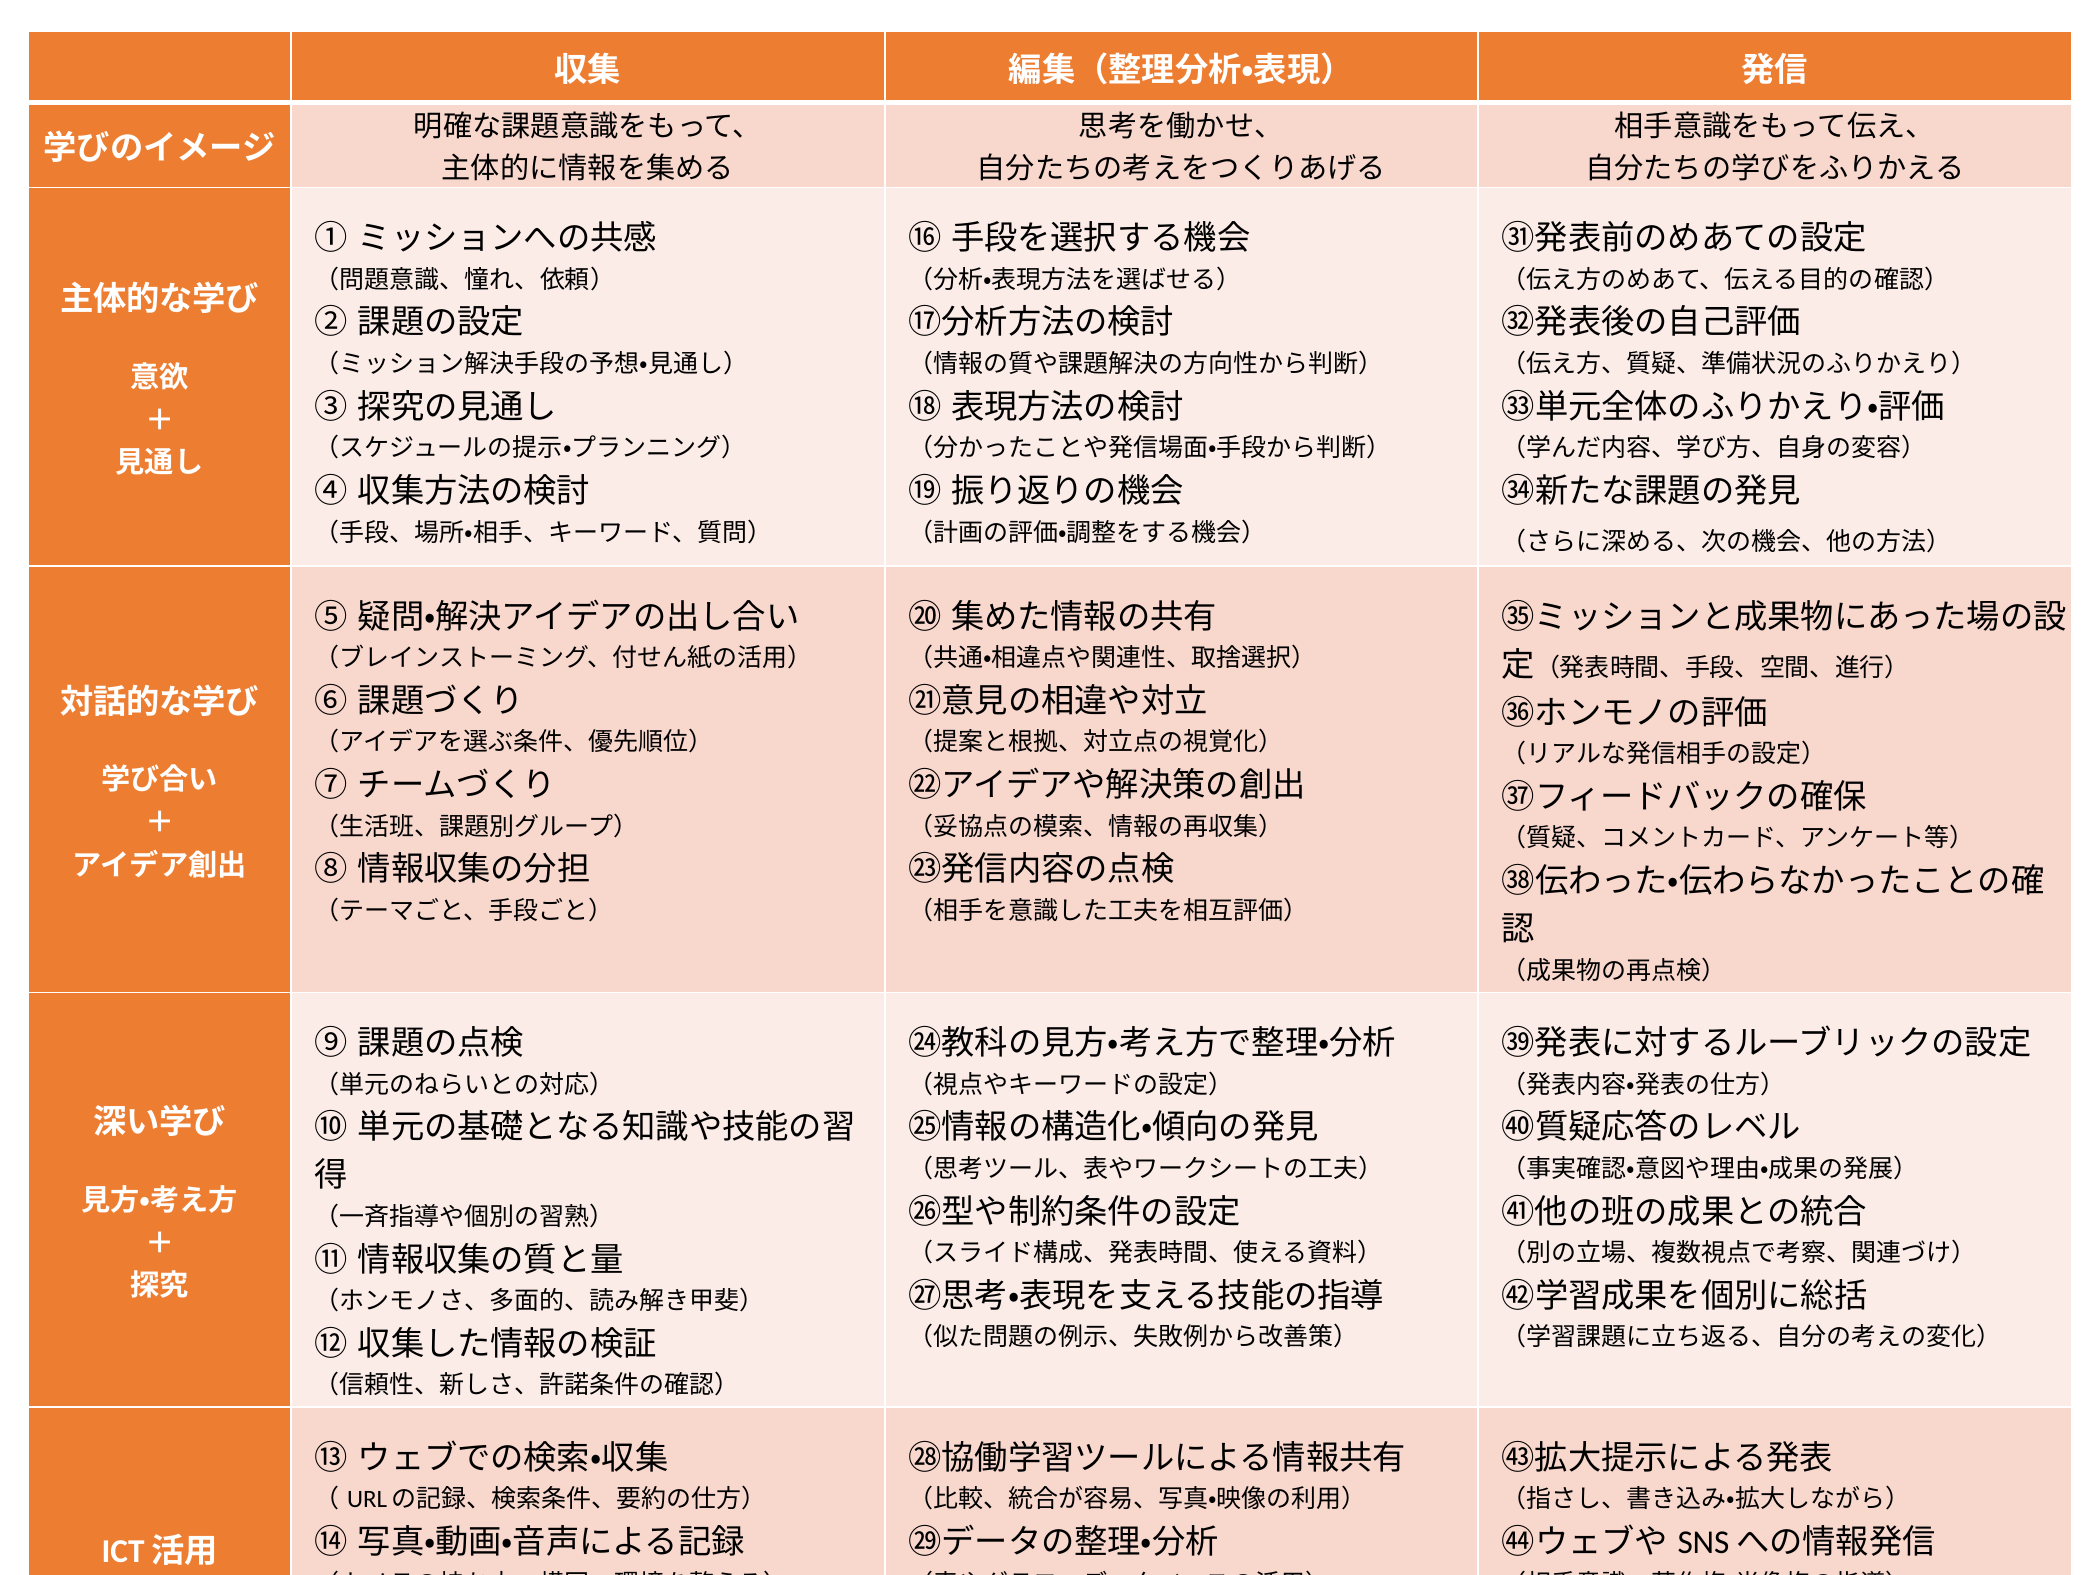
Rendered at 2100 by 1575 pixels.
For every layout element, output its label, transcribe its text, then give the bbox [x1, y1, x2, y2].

table_cell 相手意識をもって伝え、 自分たちの学びをふりかえる [1479, 105, 2071, 187]
table_cell ⑳集めた情報の共有 （共通・相違点や関連性、取捨選択） ㉑意見の相違や対立 （提案と根拠、対立点の視覚化） ㉒アイデアや解決策の創出 （妥協点の模索、情報の再収集） ㉓発信内容の点検 （相手を意識した工夫を相互評価） [886, 567, 1477, 992]
table_cell ICT活用 [29, 1408, 290, 1575]
table_cell ㉔教科の見方・考え方で整理・分析 （視点やキーワードの設定） ㉕情報の構造化・傾向の発見 （思考ツール、表やワークシートの工夫） ㉖型や制約条件の設定 （スライド構成、発表時間、使える資料） ㉗思考・表現を支える技能の指導 （似た問題の例示、失敗例から改善策） [886, 993, 1477, 1406]
table_cell 学びのイメージ [29, 105, 290, 187]
table_header 発信 [1479, 32, 2071, 100]
table_cell 思考を働かせ、 自分たちの考えをつくりあげる [886, 105, 1477, 187]
table_cell ㊸拡大提示による発表 （指さし、書き込み・拡大しながら） ㊹ウェブやSNSへの情報発信 （相手意識、著作権・肖像権の指導） ㊺ポートフォリオで学びの振り返り （映像でふりかえる・自己評価の変容） [1479, 1408, 2071, 1575]
table_cell ⑨課題の点検 （単元のねらいとの対応） ⑩単元の基礎となる知識や技能の習得 （一斉指導や個別の習熟） ⑪情報収集の質と量 （ホンモノさ、多面的、読み解き甲斐） ⑫収集した情報の検証 （信頼性、新しさ、許諾条件の確認） [292, 993, 884, 1406]
table_cell ⑤疑問・解決アイデアの出し合い （ブレインストーミング、付せん紙の活用） ⑥課題づくり （アイデアを選ぶ条件、優先順位） ⑦チームづくり （生活班、課題別グループ） ⑧情報収集の分担 （テーマごと、手段ごと） [292, 567, 884, 992]
table_cell ㉘協働学習ツールによる情報共有 （比較、統合が容易、写真・映像の利用） ㉙データの整理・分析 （表やグラフ、データベースの活用） ㉚デジタルで表現 （作文、プレゼン、動画、プログラム） [886, 1408, 1477, 1575]
table_cell ⑬ウェブでの検索・収集 （URLの記録、検索条件、要約の仕方） ⑭写真・動画・音声による記録 （カメラの持ち方、構図、環境を整える） ⑮データの収集・入力 （ウェブで収集、集計表の設計、センサ） [292, 1408, 884, 1575]
table_cell ①ミッションへの共感 （問題意識、憧れ、依頼） ②課題の設定 （ミッション解決手段の予想・見通し） ③探究の見通し （スケジュールの提示・プランニング） ④収集方法の検討 （手段、場所・相手、キーワード、質問） [292, 188, 884, 565]
table_header 収集 [292, 32, 884, 100]
table_cell ㊴発表に対するルーブリックの設定 （発表内容・発表の仕方） ㊵質疑応答のレベル （事実確認・意図や理由・成果の発展） ㊶他の班の成果との統合 （別の立場、複数視点で考察、関連づけ） ㊷学習成果を個別に総括 （学習課題に立ち返る、自分の考えの変化） [1479, 993, 2071, 1406]
table_header [29, 32, 290, 100]
table_cell ⑯手段を選択する機会 （分析・表現方法を選ばせる） ⑰分析方法の検討 （情報の質や課題解決の方向性から判断） ⑱表現方法の検討 （分かったことや発信場面・手段から判断） ⑲振り返りの機会 （計画の評価・調整をする機会） [886, 188, 1477, 565]
table_cell 明確な課題意識をもって、 主体的に情報を集める [292, 105, 884, 187]
table_header 編集（整理分析・表現） [886, 32, 1477, 100]
table_cell ㉟ミッションと成果物にあった場の設定（発表時間、手段、空間、進行） ㊱ホンモノの評価 （リアルな発信相手の設定） ㊲フィードバックの確保 （質疑、コメントカード、アンケート等） ㊳伝わった・伝わらなかったことの確認 （成果物の再点検） [1479, 567, 2071, 992]
table_cell 主体的な学び 意欲 ＋ 見通し [29, 188, 290, 565]
table_cell 深い学び 見方・考え方 ＋ 探究 [29, 993, 290, 1406]
table_cell 対話的な学び 学び合い ＋ アイデア創出 [29, 567, 290, 992]
table_cell ㉛発表前のめあての設定 （伝え方のめあて、伝える目的の確認） ㉜発表後の自己評価 （伝え方、質疑、準備状況のふりかえり） ㉝単元全体のふりかえり・評価 （学んだ内容、学び方、自身の変容） ㉞新たな課題の発見 （さらに深める、次の機会、他の方法） [1479, 188, 2071, 565]
